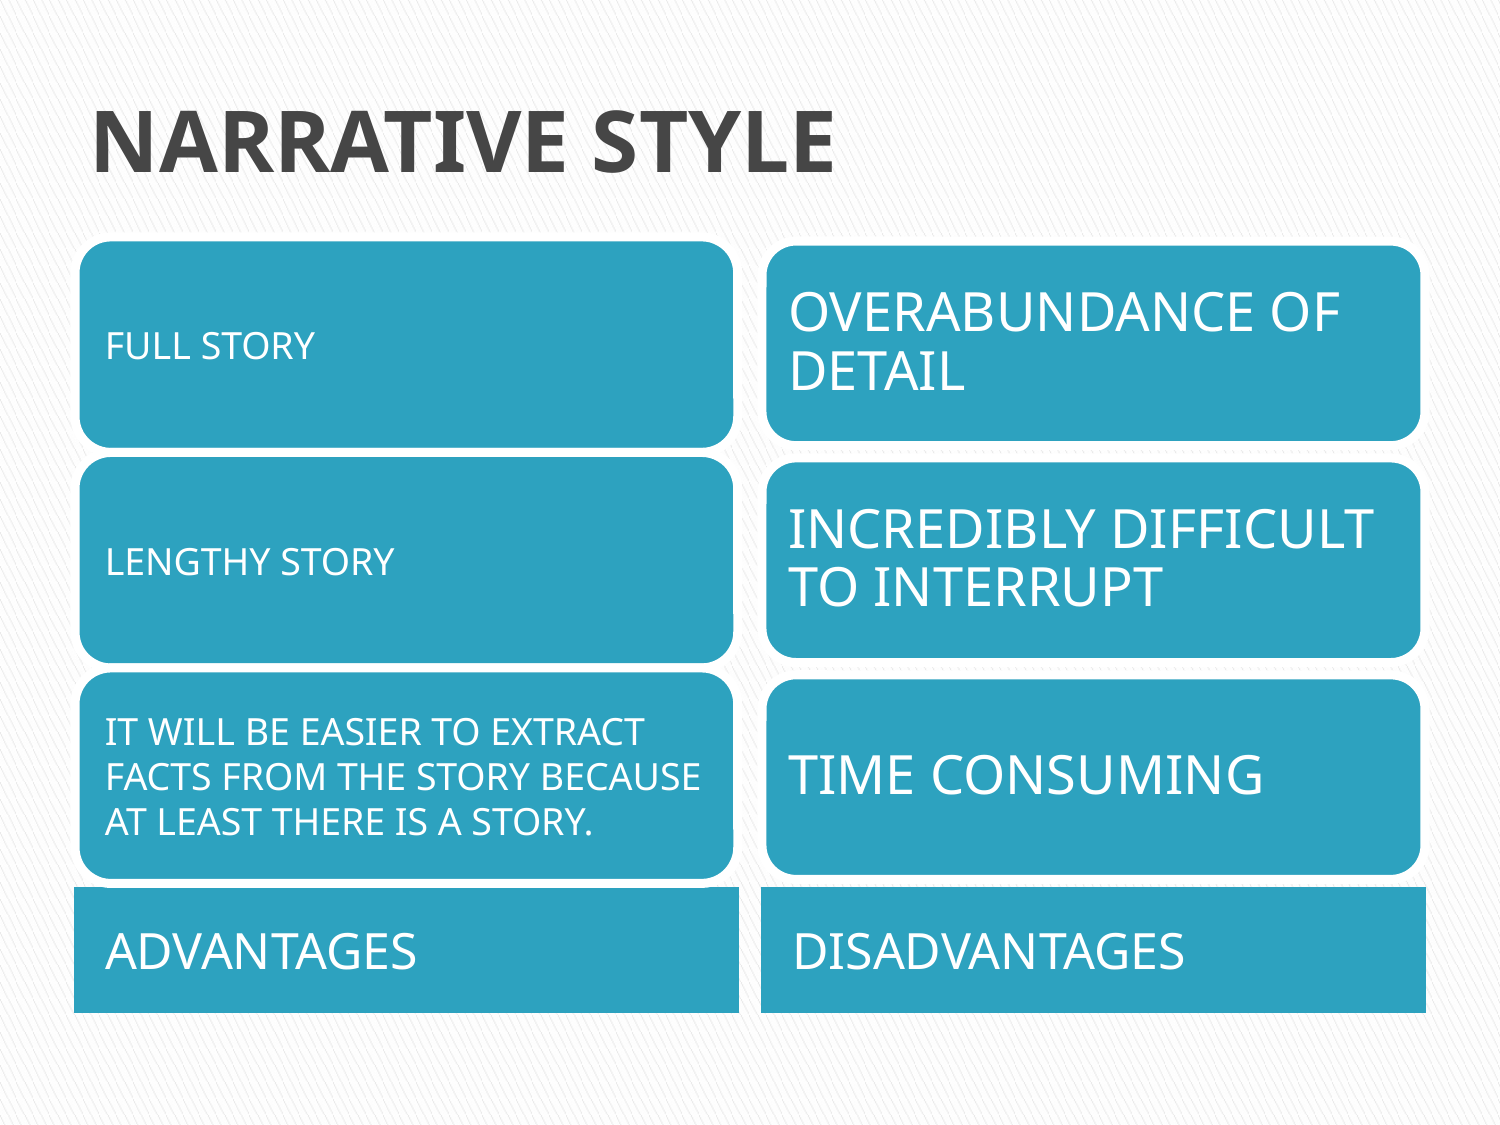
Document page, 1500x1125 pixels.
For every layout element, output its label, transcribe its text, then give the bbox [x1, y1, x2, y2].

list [74, 236, 738, 884]
list ADVANTAGES [74, 894, 739, 1013]
list DISADVANTAGES [761, 894, 1426, 1013]
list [761, 236, 1426, 884]
title NARRATIVE STYLE [75, 44, 1425, 233]
